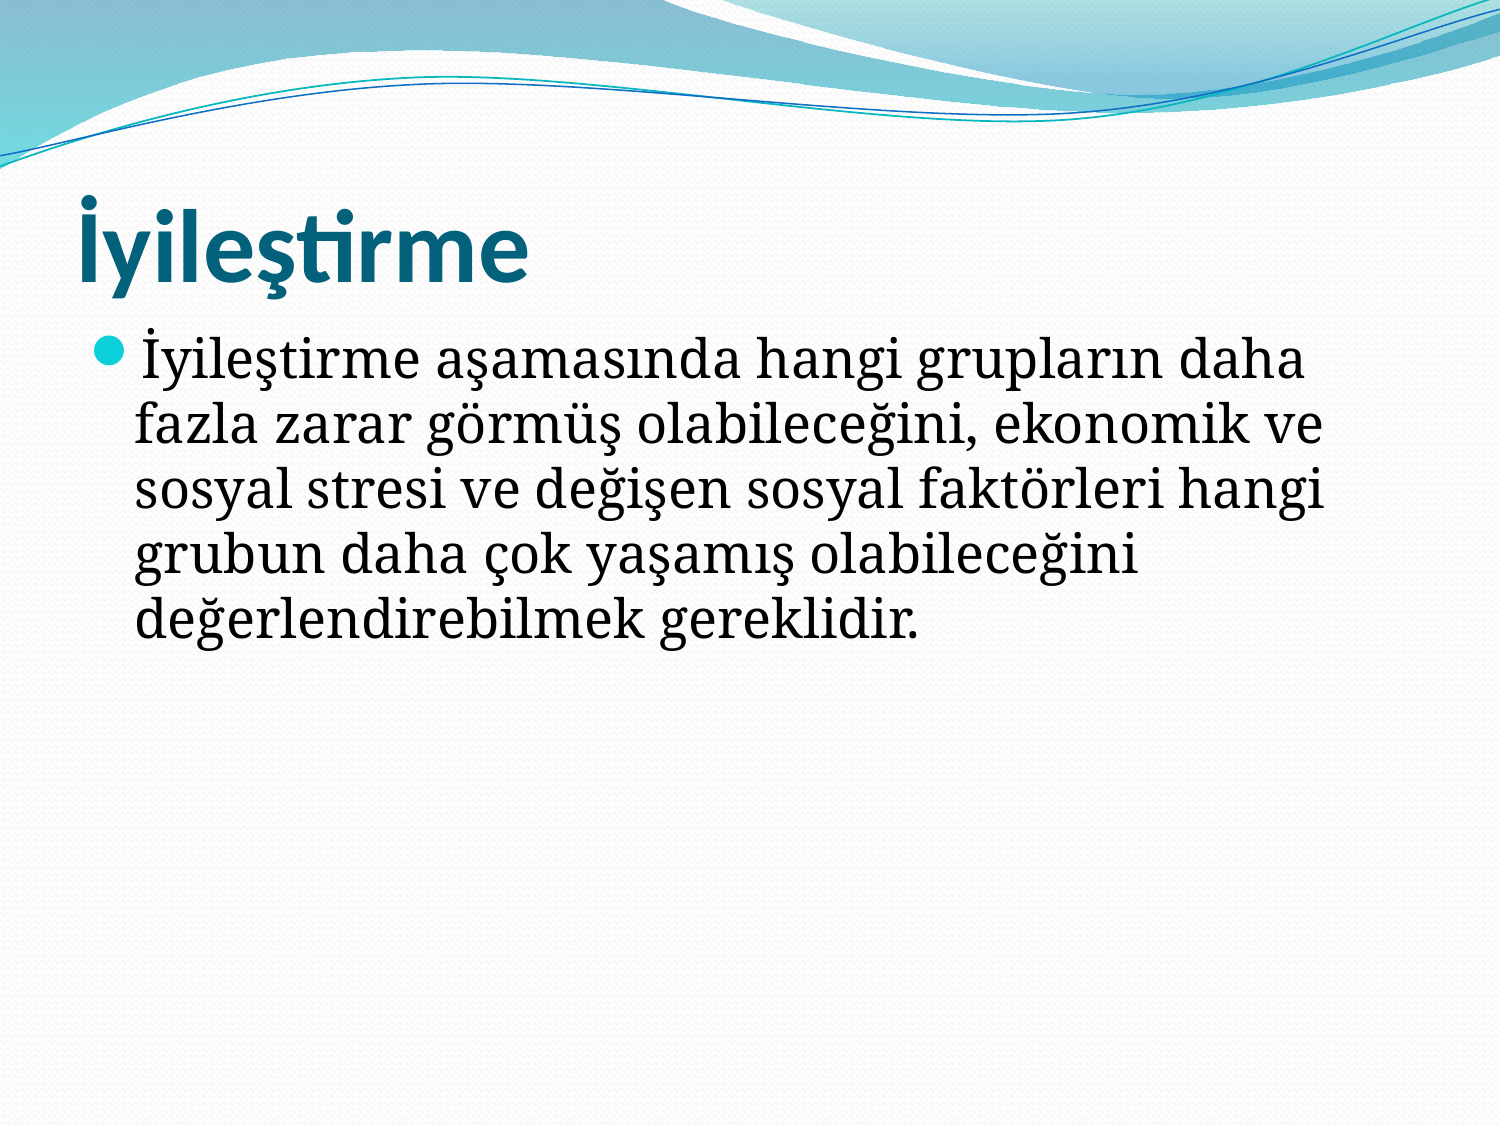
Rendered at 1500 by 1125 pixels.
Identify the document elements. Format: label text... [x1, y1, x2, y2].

list İyileştirme aşamasında hangi grupların daha fazla zarar görmüş olabileceğini, ekonomik ve sosyal stresi ve değişen sosyal faktörleri hangi grubun daha çok yaşamış olabileceğini değerlendirebilmek gereklidir. [75, 317, 1425, 1038]
title İyileştirme [75, 115, 1425, 303]
